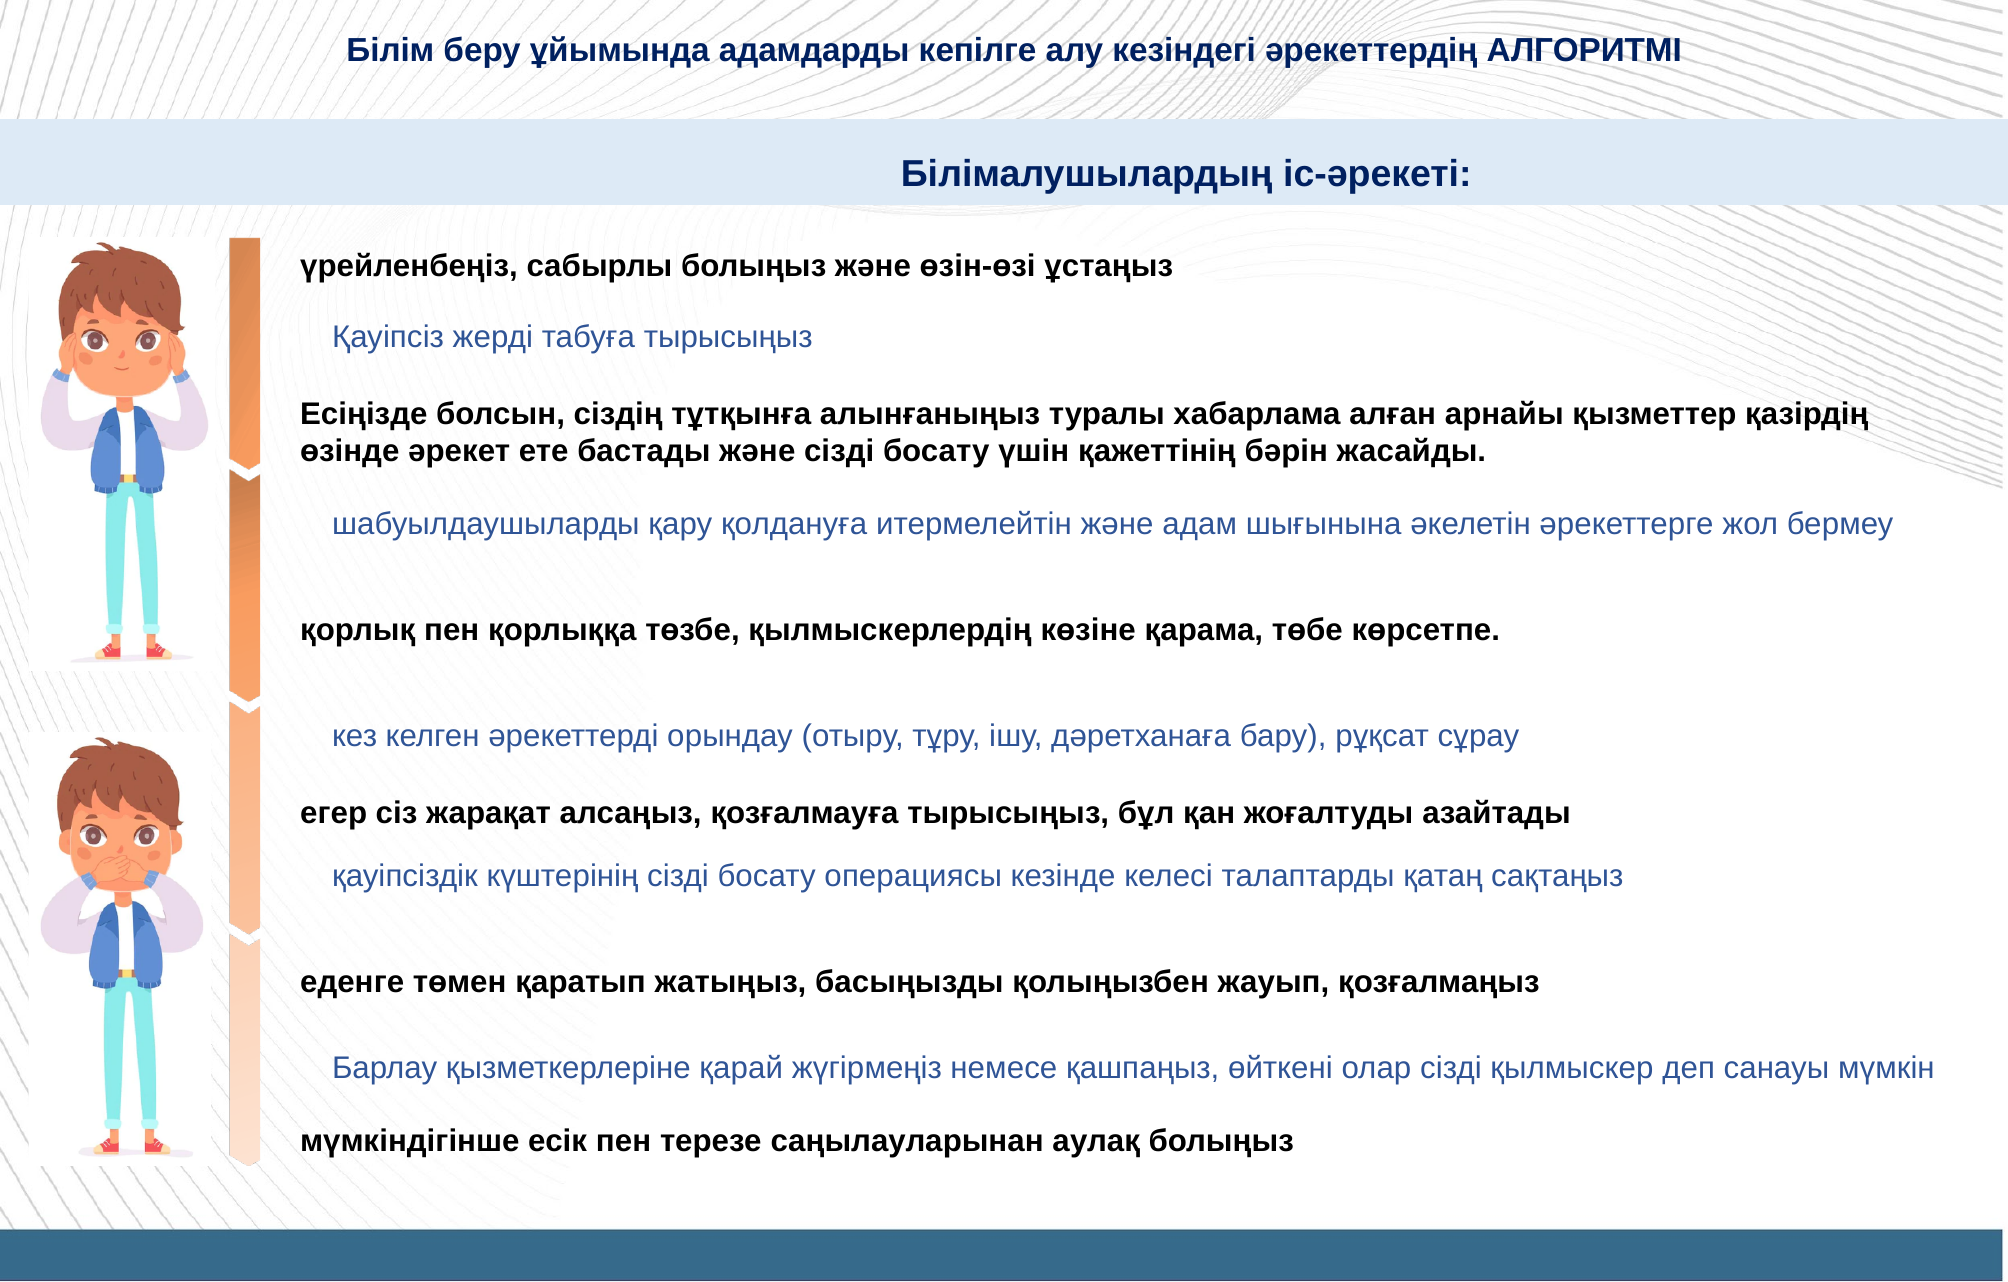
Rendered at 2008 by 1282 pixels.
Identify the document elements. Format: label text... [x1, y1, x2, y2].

text_box Табылған жерді және уақытты белгілеу [0, 0, 2008, 119]
text_box Білімалушылардың іс-әрекеті: [692, 135, 1607, 197]
text_box қорлық пен қорлыққа төзбе, қылмыскерлердің көзіне қарама, төбе көрсетпе. [285, 601, 1970, 688]
text_box кез келген әрекеттерді орындау (отыру, тұру, ішу, дәретханаға бару), рұқсат сұрау [317, 708, 2002, 794]
text_box Есіңізде болсын, сіздің тұтқынға алынғаныңыз туралы хабарлама алған арнайы қызметтер қазірдің өзінде әрекет ете бастады және сізді босату үшін қажеттінің бәрін жасайды. [285, 385, 1970, 496]
text_box егер сіз жарақат алсаңыз, қозғалмауға тырысыңыз, бұл қан жоғалтуды азайтады [285, 784, 1970, 841]
text_box Табылған жерді және уақытты белгілеу [0, 205, 2008, 1282]
text_box мүмкіндігінше есік пен терезе саңылауларынан аулақ болыңыз [285, 1112, 1970, 1199]
text_box Білім беру ұйымында адамдарды кепілге алу кезіндегі әрекеттердің АЛГОРИТМІ [22, 15, 2008, 120]
text_box Барлау қызметкерлеріне қарай жүгірмеңіз немесе қашпаңыз, өйткені олар сізді қылмыскер деп санауы мүмкін [317, 1039, 2002, 1126]
picture [28, 732, 216, 1166]
picture [28, 237, 216, 671]
text_box шабуылдаушыларды қару қолдануға итермелейтін және адам шығынына әкелетін әрекеттерге жол бермеу [317, 495, 2002, 582]
text_box қауіпсіздік күштерінің сізді босату операциясы кезінде келесі талаптарды қатаң сақтаңыз [317, 847, 2002, 934]
text_box еденге төмен қаратып жатыңыз, басыңызды қолыңызбен жауып, қозғалмаңыз [285, 954, 1970, 1040]
picture [0, 239, 704, 1165]
text_box үрейленбеңіз, сабырлы болыңыз және өзін-өзі ұстаңыз [285, 237, 1938, 324]
text_box Қауіпсіз жерді табуға тырысыңыз [317, 309, 2002, 395]
text_box [0, 119, 2008, 205]
